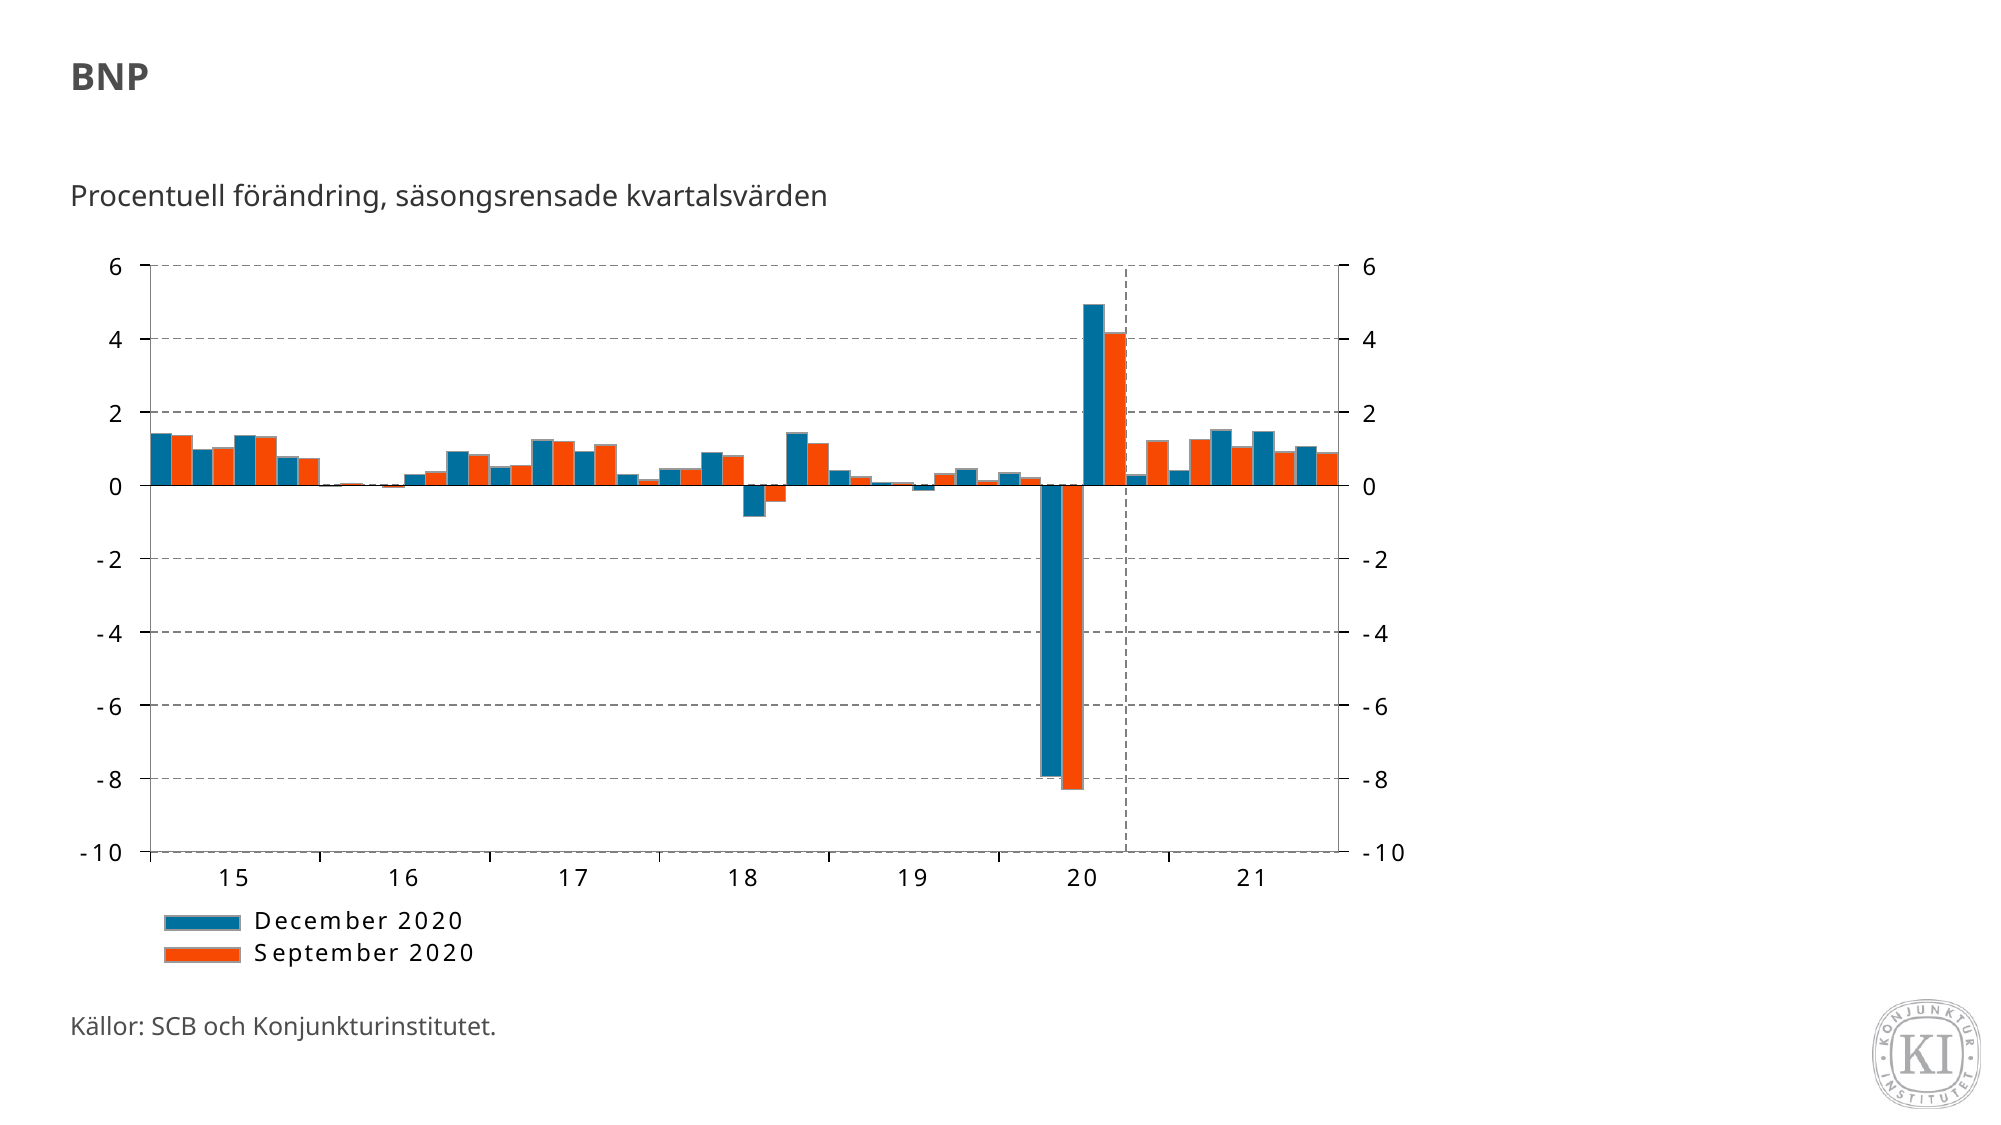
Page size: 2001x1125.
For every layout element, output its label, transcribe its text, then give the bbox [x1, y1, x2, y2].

title BNP [55, 45, 1476, 128]
list Procentuell förändring, säsongsrensade kvartalsvärden [55, 137, 1476, 220]
subtitle Källor: SCB och Konjunkturinstitutet. [55, 1003, 1476, 1106]
picture [1872, 999, 1981, 1109]
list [30, 228, 1453, 995]
